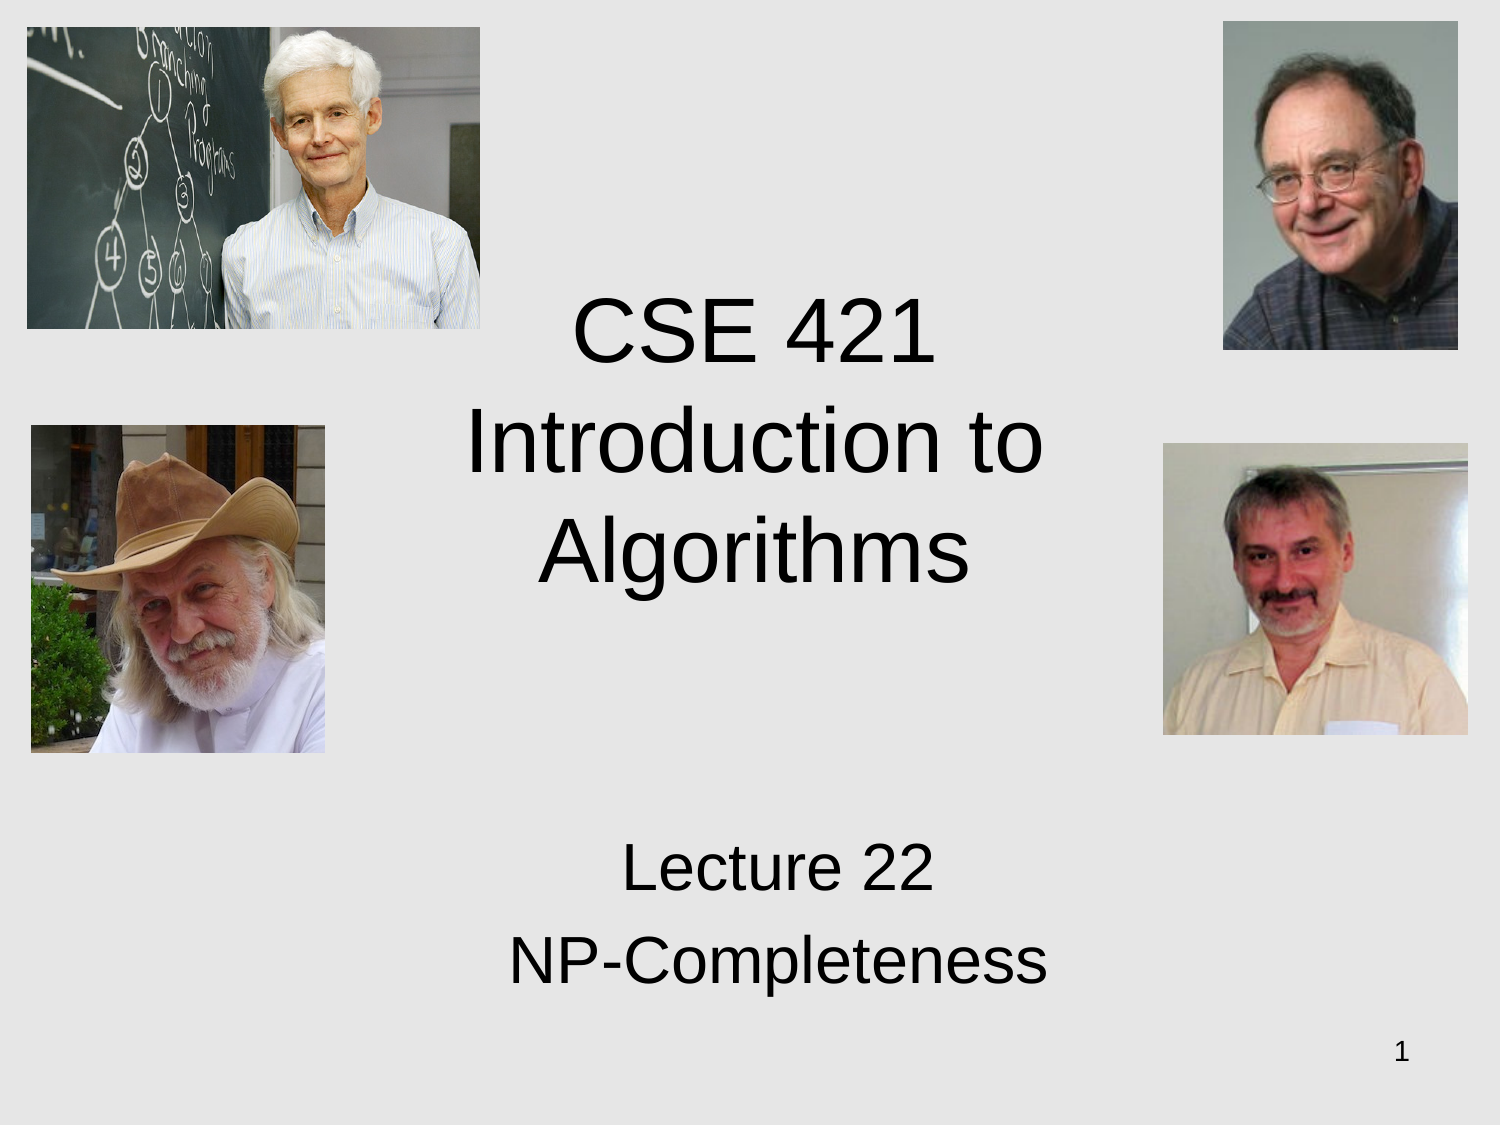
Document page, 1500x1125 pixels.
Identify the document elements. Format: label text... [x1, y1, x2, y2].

picture [27, 26, 481, 329]
title CSE 421 Introduction to Algorithms [268, 315, 1242, 557]
picture [1222, 21, 1458, 350]
slide_number 1 [1074, 1024, 1426, 1103]
subtitle Lecture 22 NP-Completeness [253, 816, 1304, 1104]
picture [1162, 443, 1468, 735]
picture [31, 425, 325, 753]
